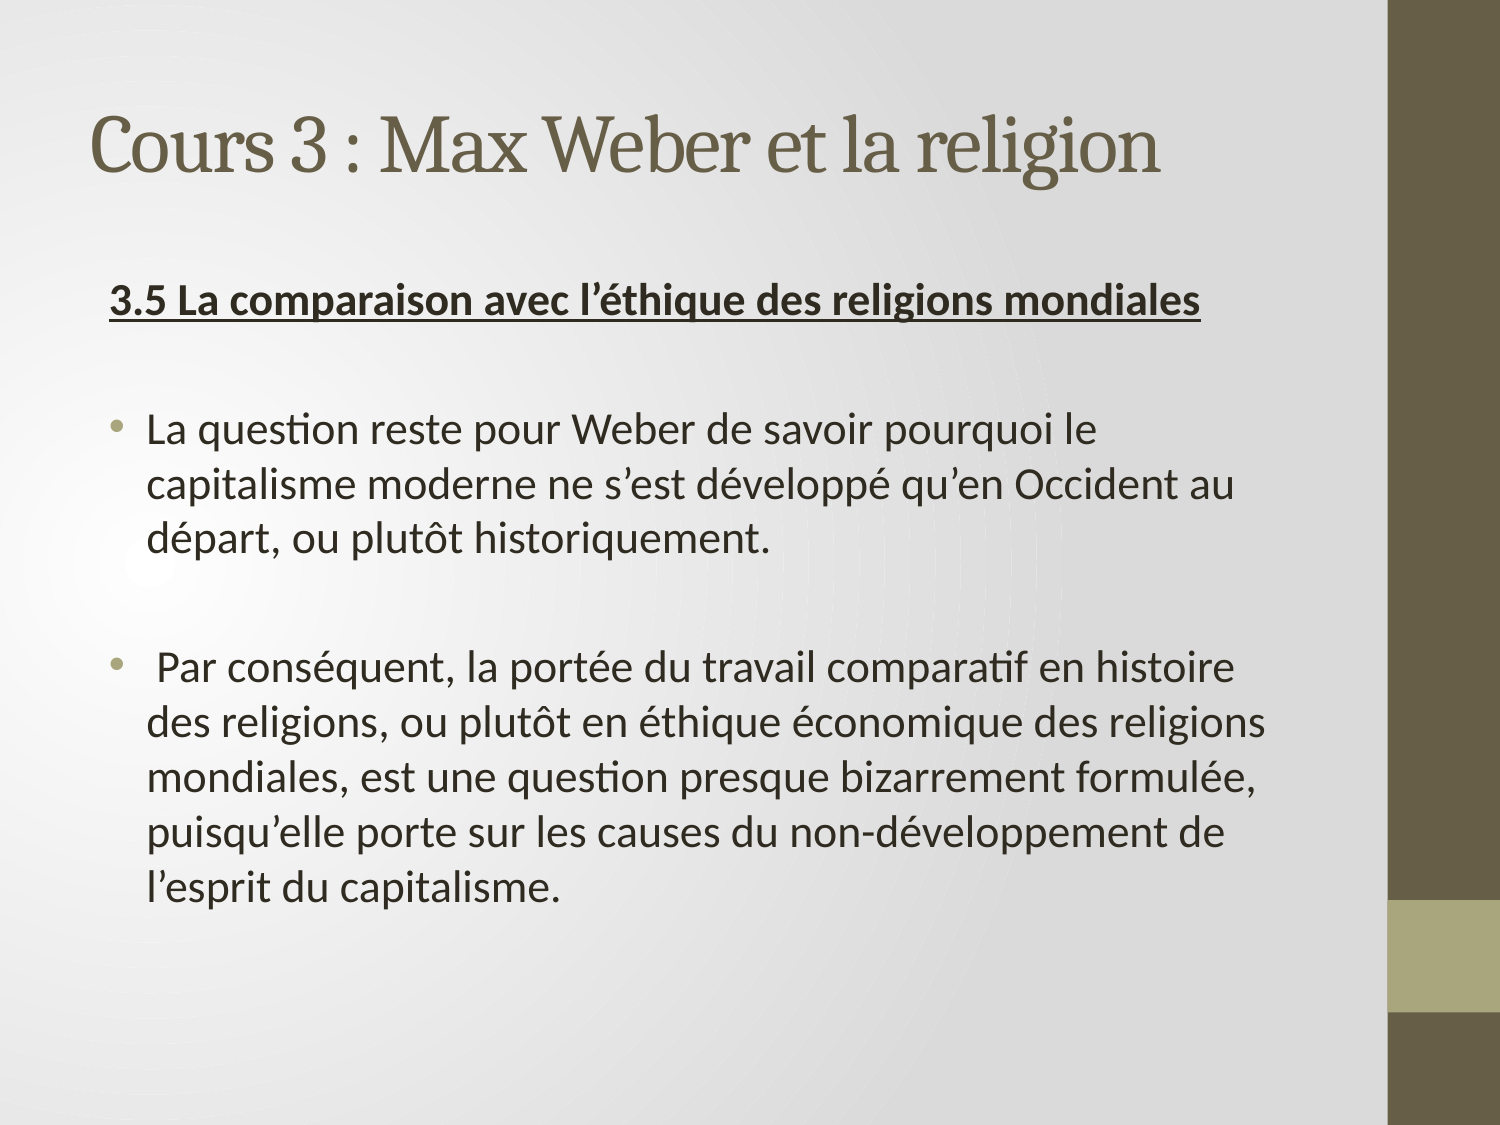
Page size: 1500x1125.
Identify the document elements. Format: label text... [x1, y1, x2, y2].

title Cours 3 : Max Weber et la religion [75, 45, 1325, 233]
list 3.5 La comparaison avec l’éthique des religions mondiales La question reste pour Weber de savoir pourquoi le capitalisme moderne ne s’est développé qu’en Occident au départ, ou plutôt historiquement. Par conséquent, la portée du travail comparatif en histoire des religions, ou plutôt en éthique économique des religions mondiales, est une question presque bizarrement formulée, puisqu’elle porte sur les causes du non-développement de l’esprit du capitalisme. [75, 262, 1325, 1050]
